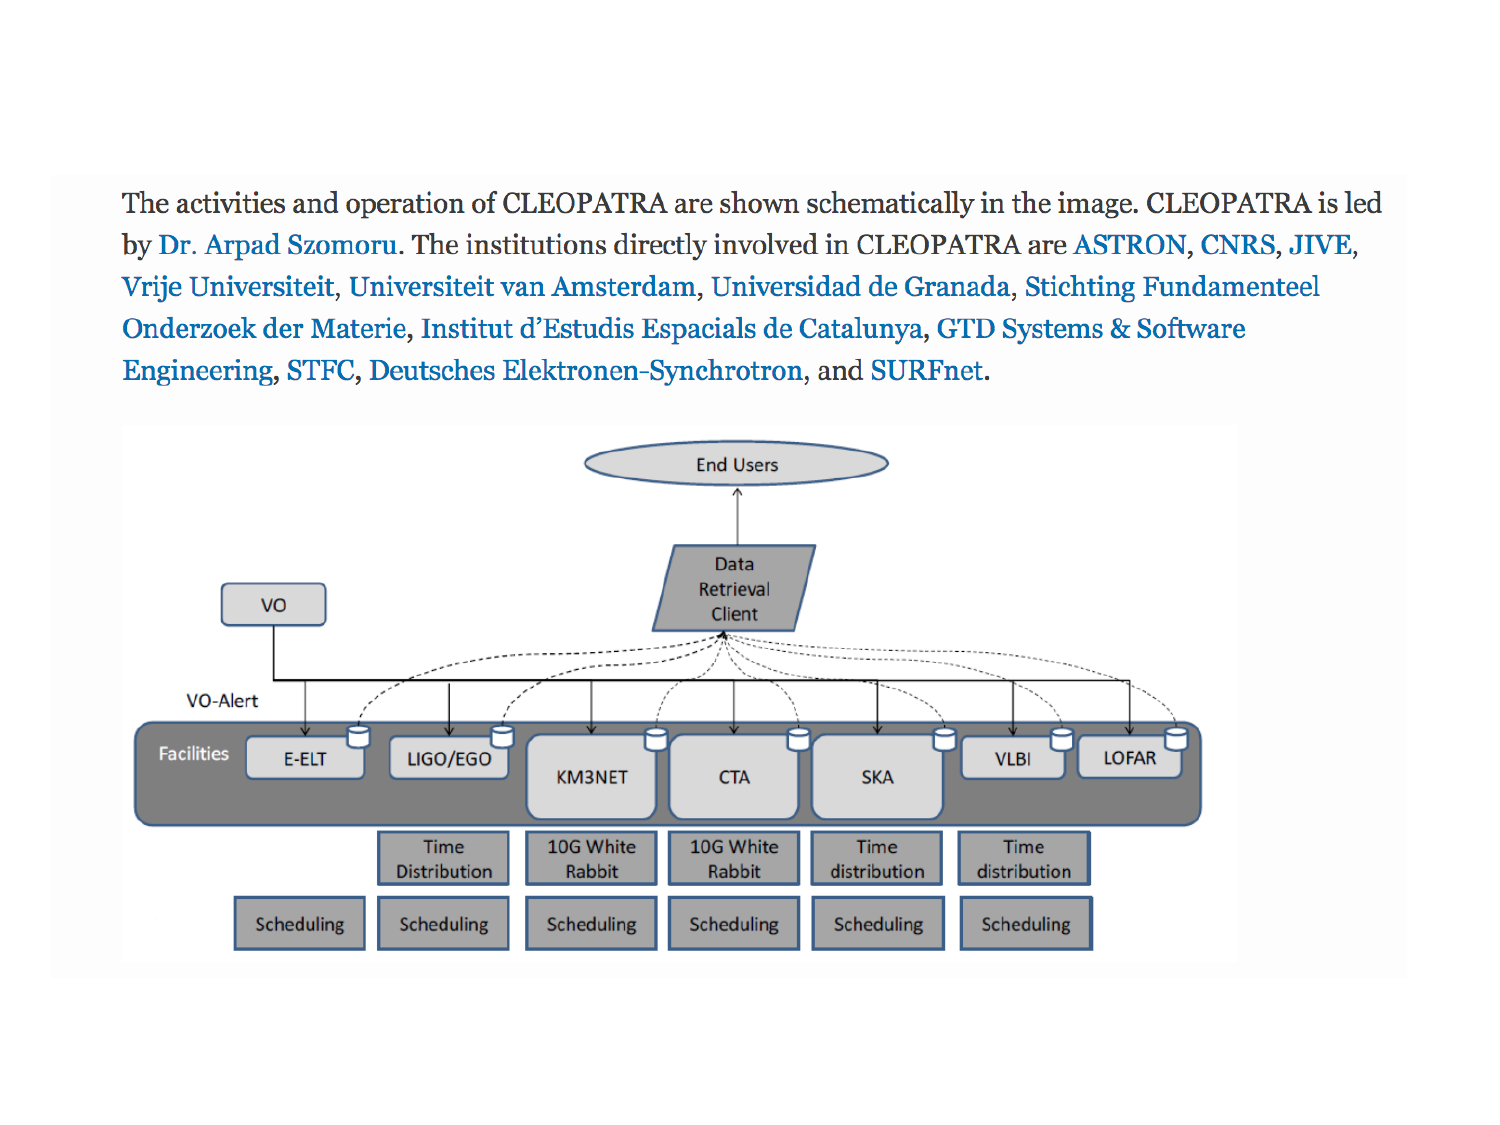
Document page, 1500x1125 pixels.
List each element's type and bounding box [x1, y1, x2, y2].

picture [51, 174, 1407, 978]
